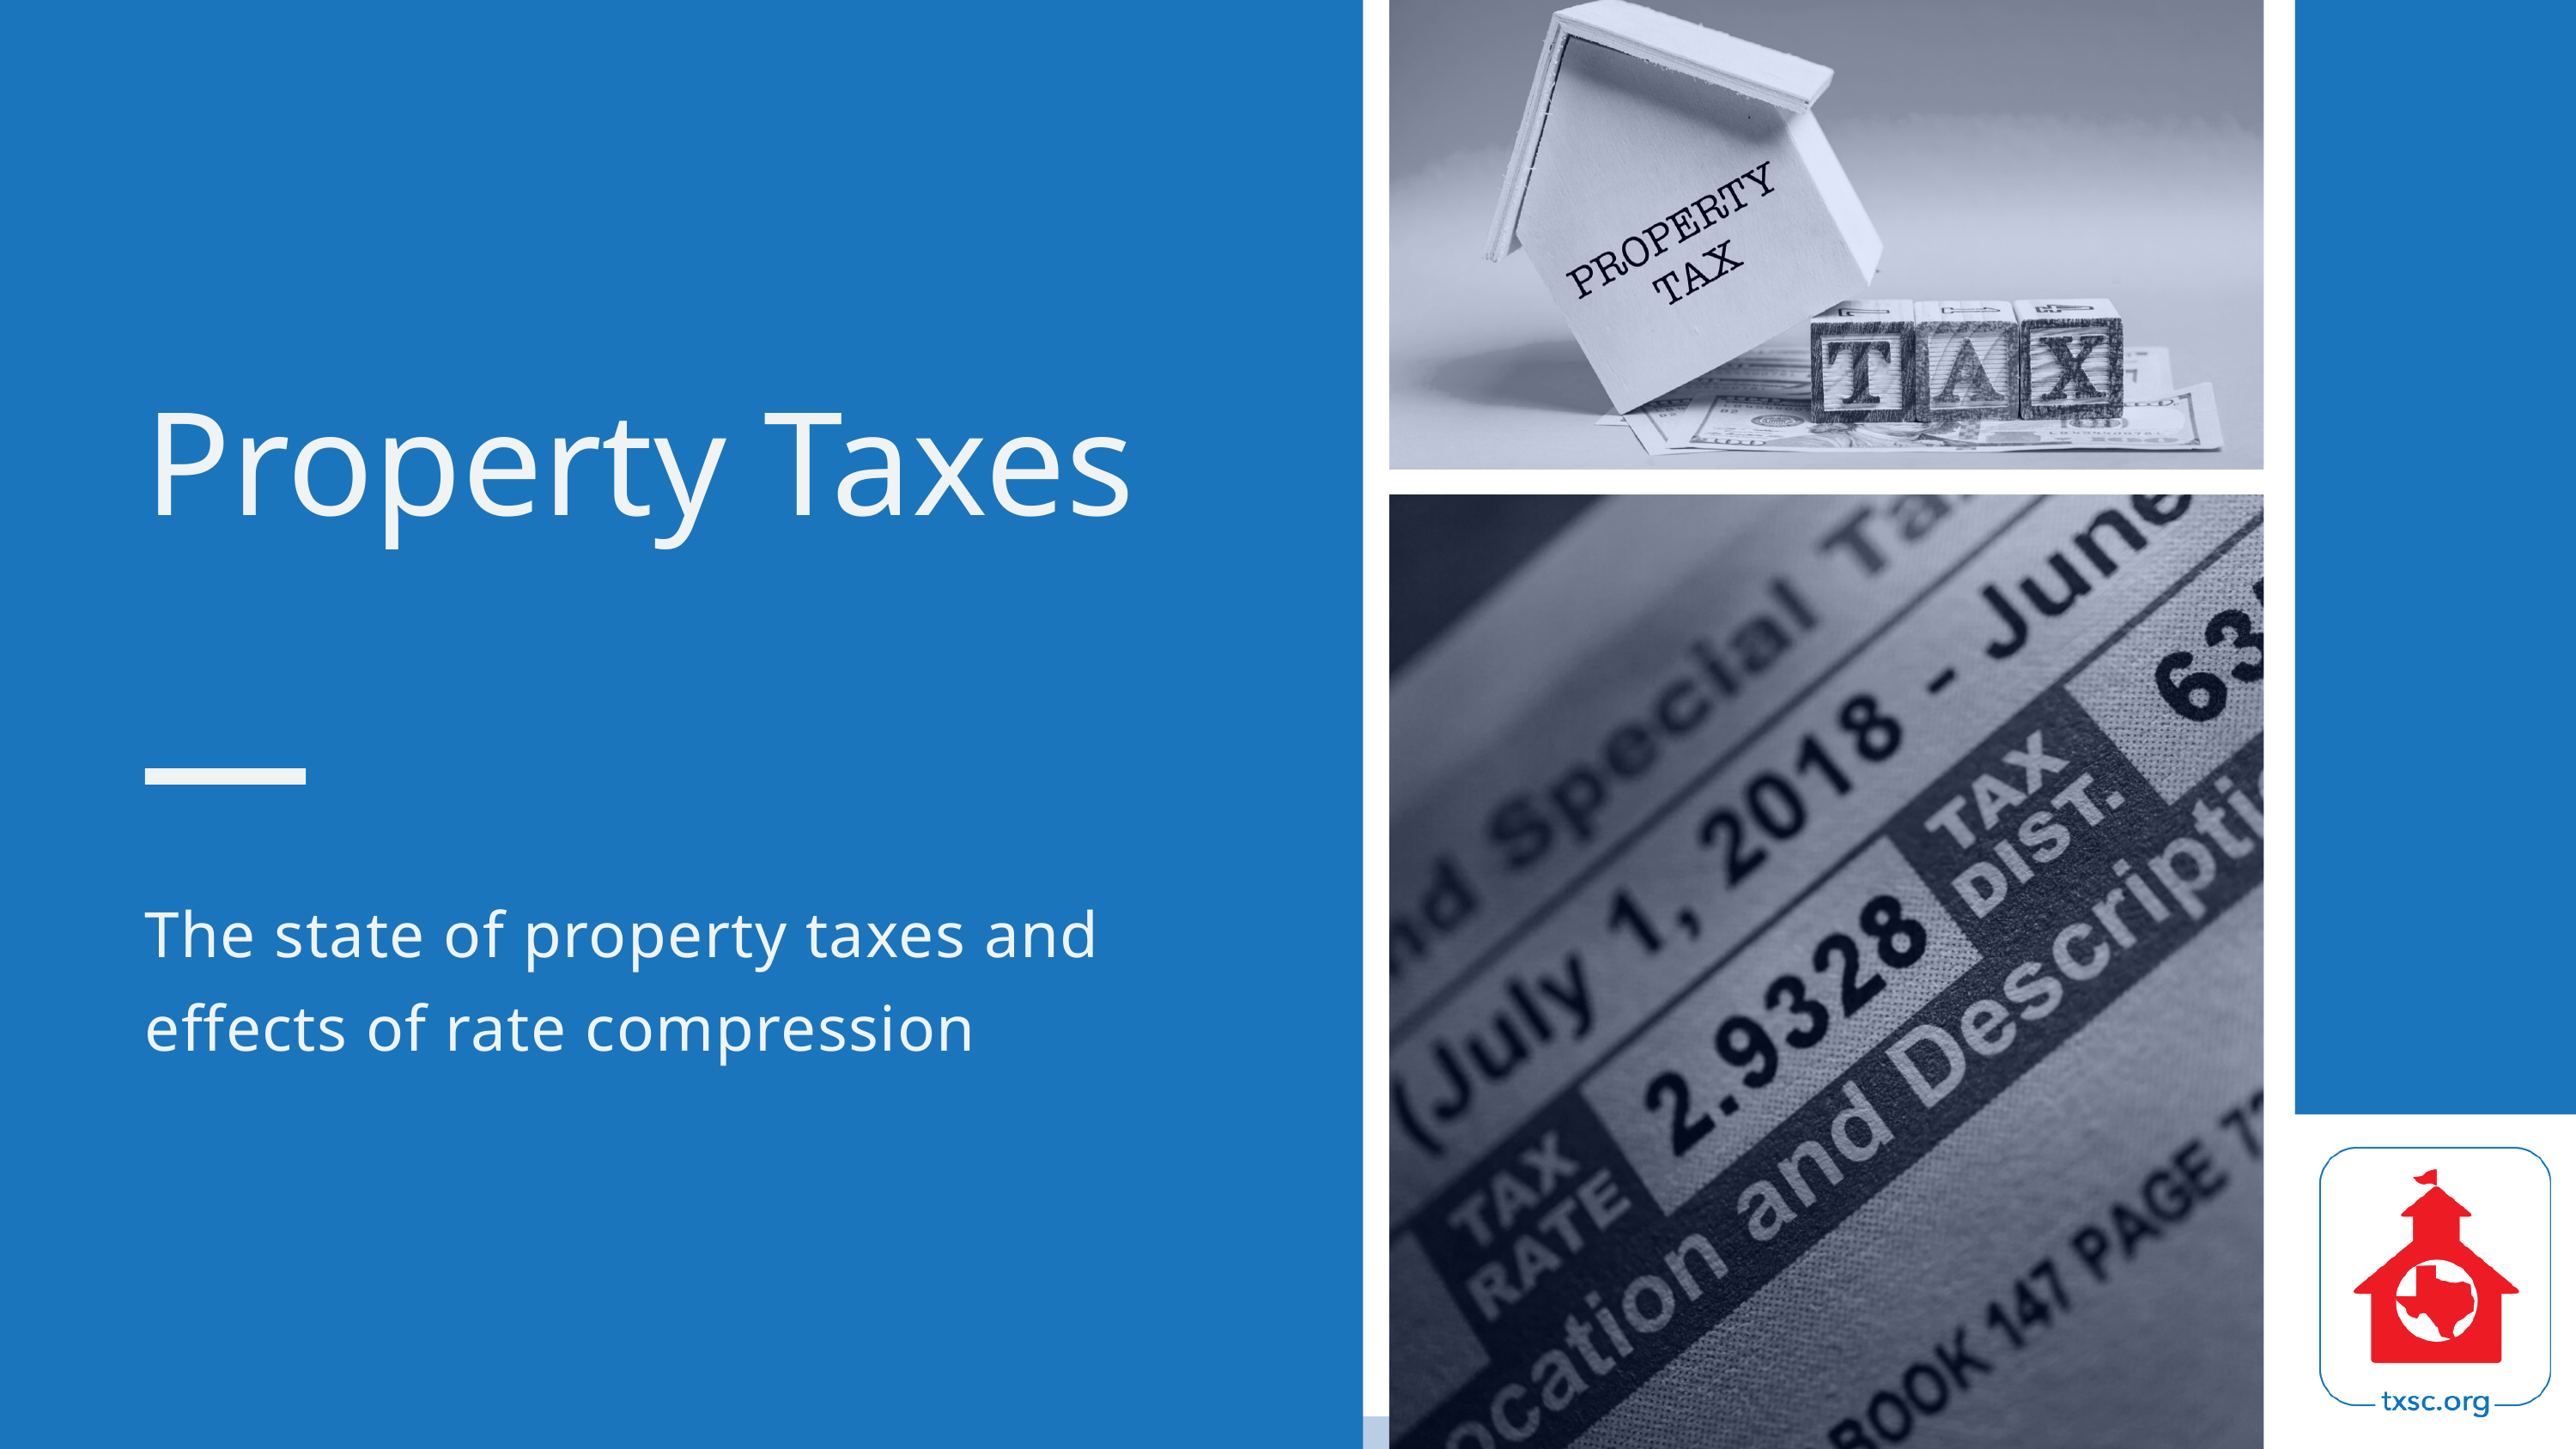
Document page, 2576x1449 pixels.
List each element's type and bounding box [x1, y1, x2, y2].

text_box [1388, 0, 2264, 1449]
text_box [2294, 0, 2576, 1115]
picture [2319, 1147, 2552, 1417]
text_box [144, 394, 1212, 1054]
text_box [0, 0, 1364, 1449]
